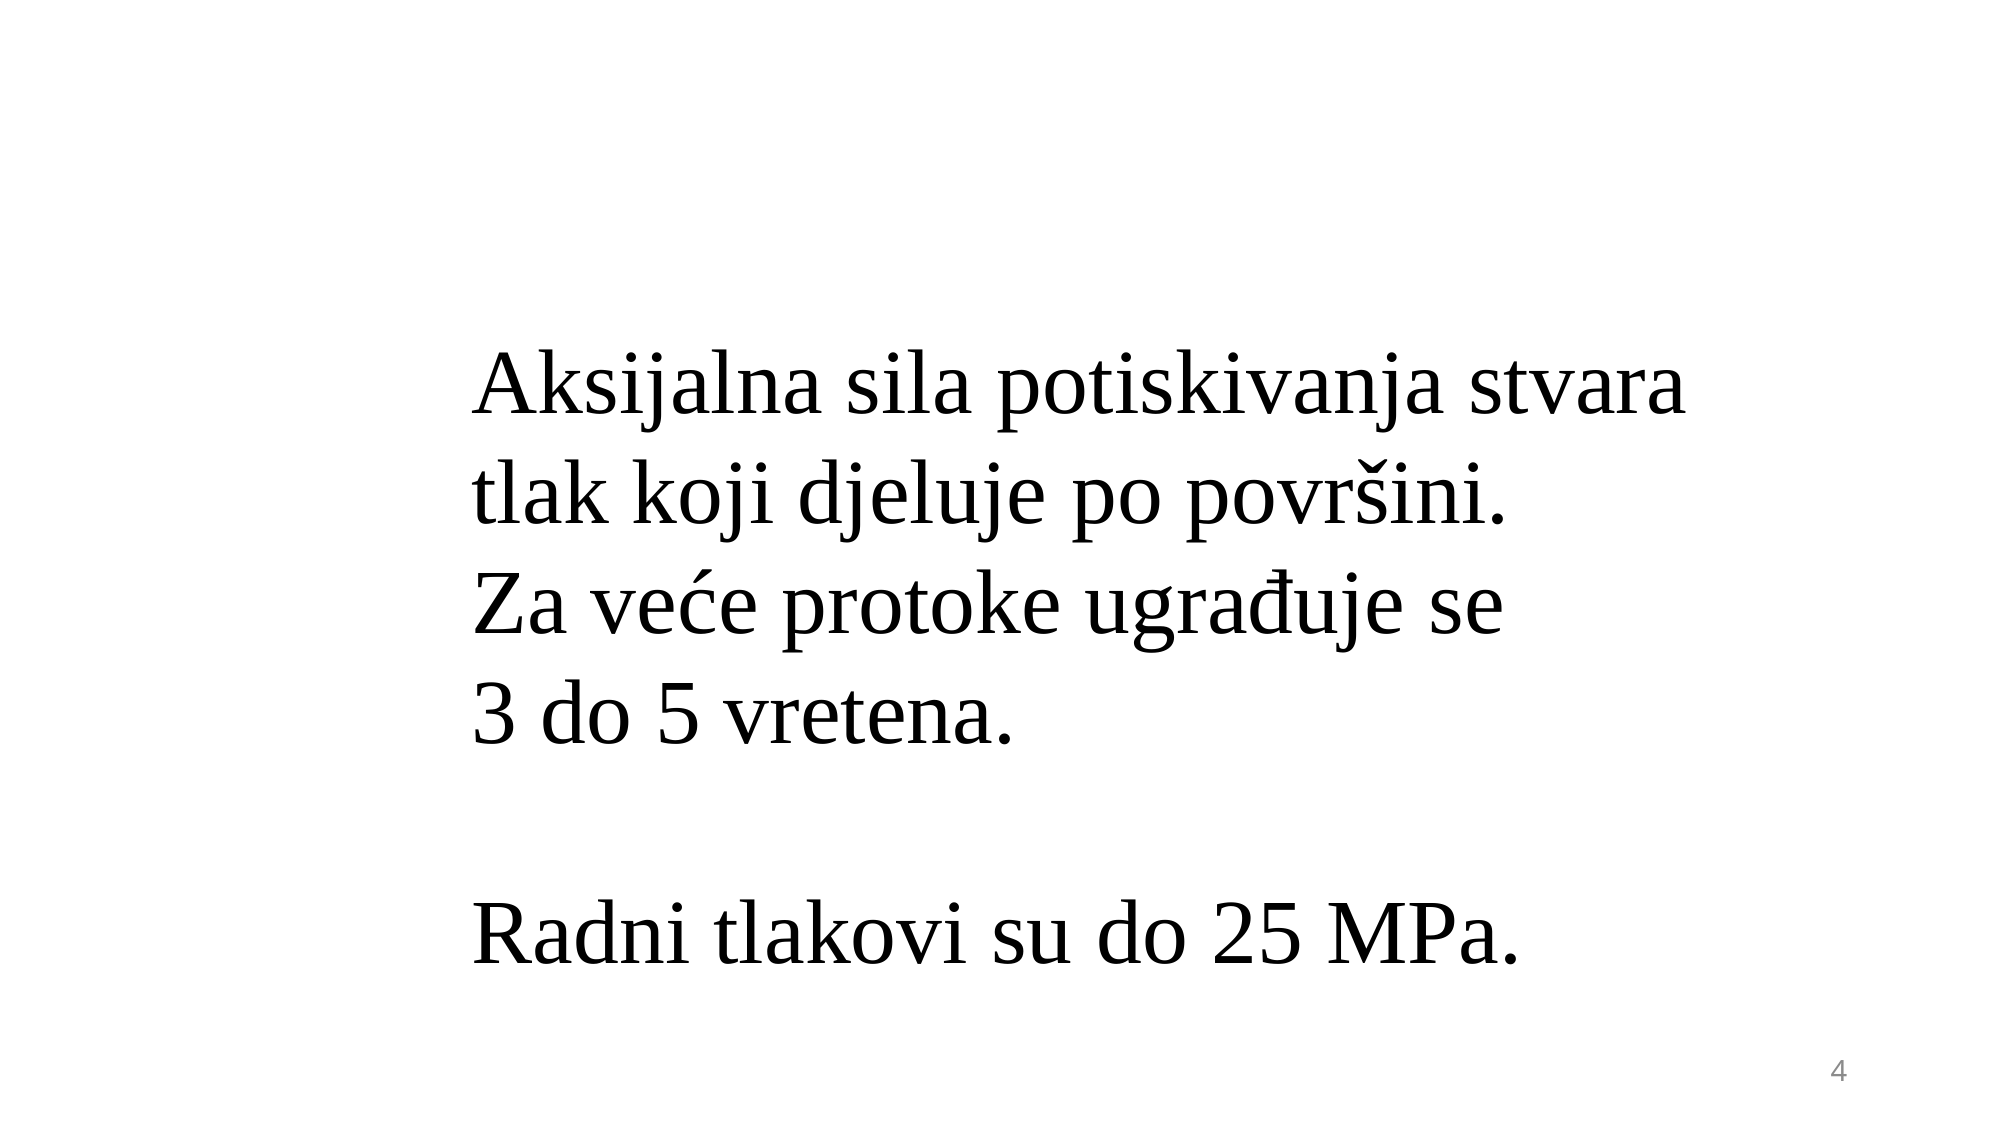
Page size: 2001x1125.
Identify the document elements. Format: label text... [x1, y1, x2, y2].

slide_number 4 [1412, 1042, 1863, 1103]
text_box Aksijalna sila potiskivanja stvara tlak koji djeluje po površini. Za veće protoke ugrađuje se 3 do 5 vretena. Radni tlakovi su do 25 MPa. [456, 314, 1721, 989]
